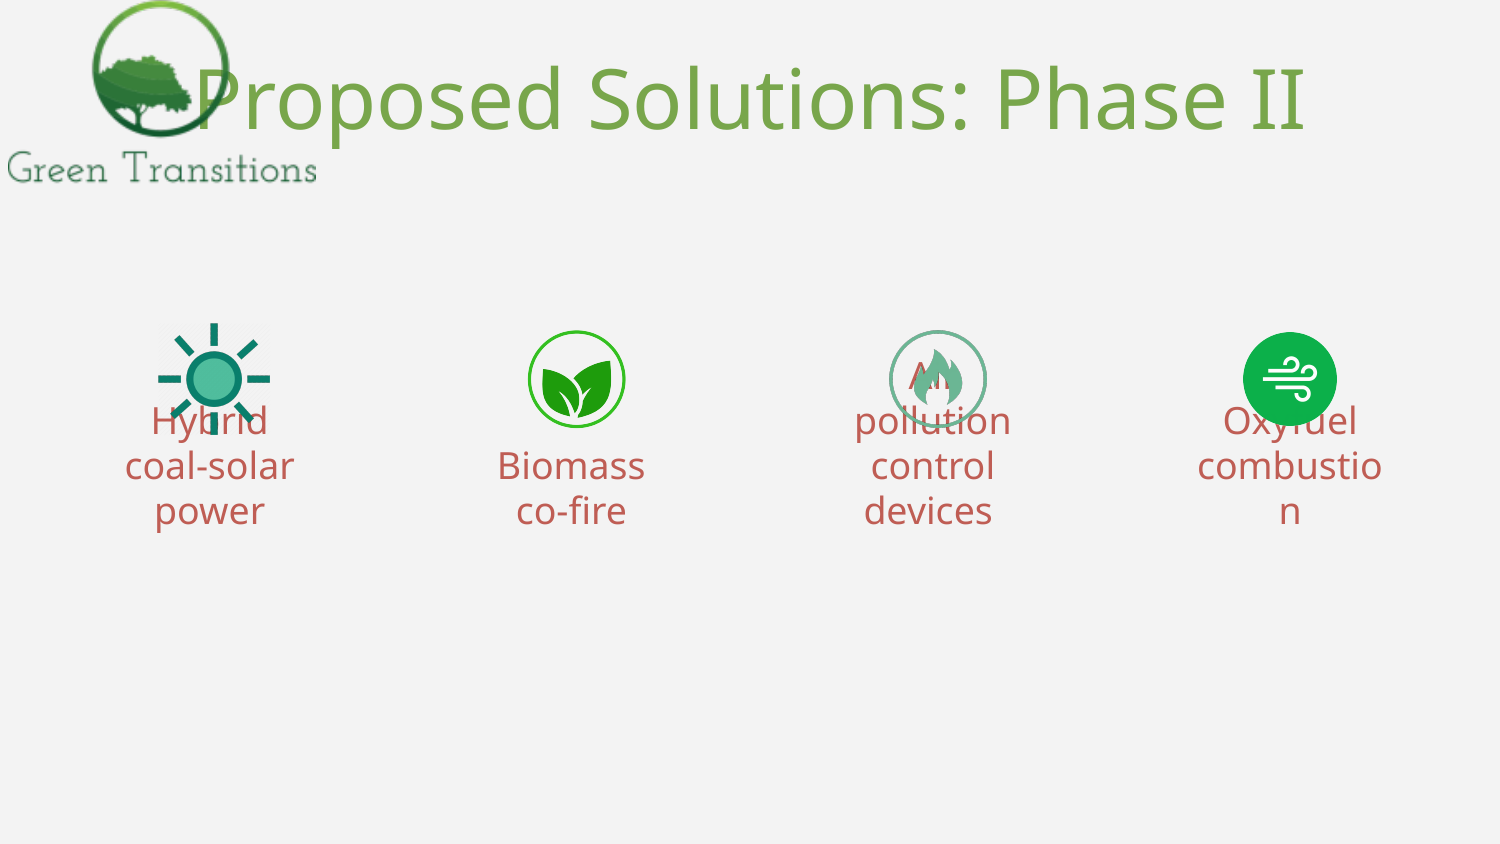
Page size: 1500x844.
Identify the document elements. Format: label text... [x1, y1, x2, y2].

picture [881, 322, 995, 437]
picture [7, 0, 316, 186]
title Air pollution control devices [814, 494, 1052, 548]
title Hybrid coal-solar power [91, 494, 328, 548]
picture [156, 322, 271, 437]
title Biomass co-fire [474, 494, 669, 548]
title Oxyfuel combustion [1172, 494, 1409, 548]
picture [1243, 332, 1337, 427]
title Proposed Solutions: Phase II [320, 22, 1399, 162]
picture [518, 322, 633, 437]
